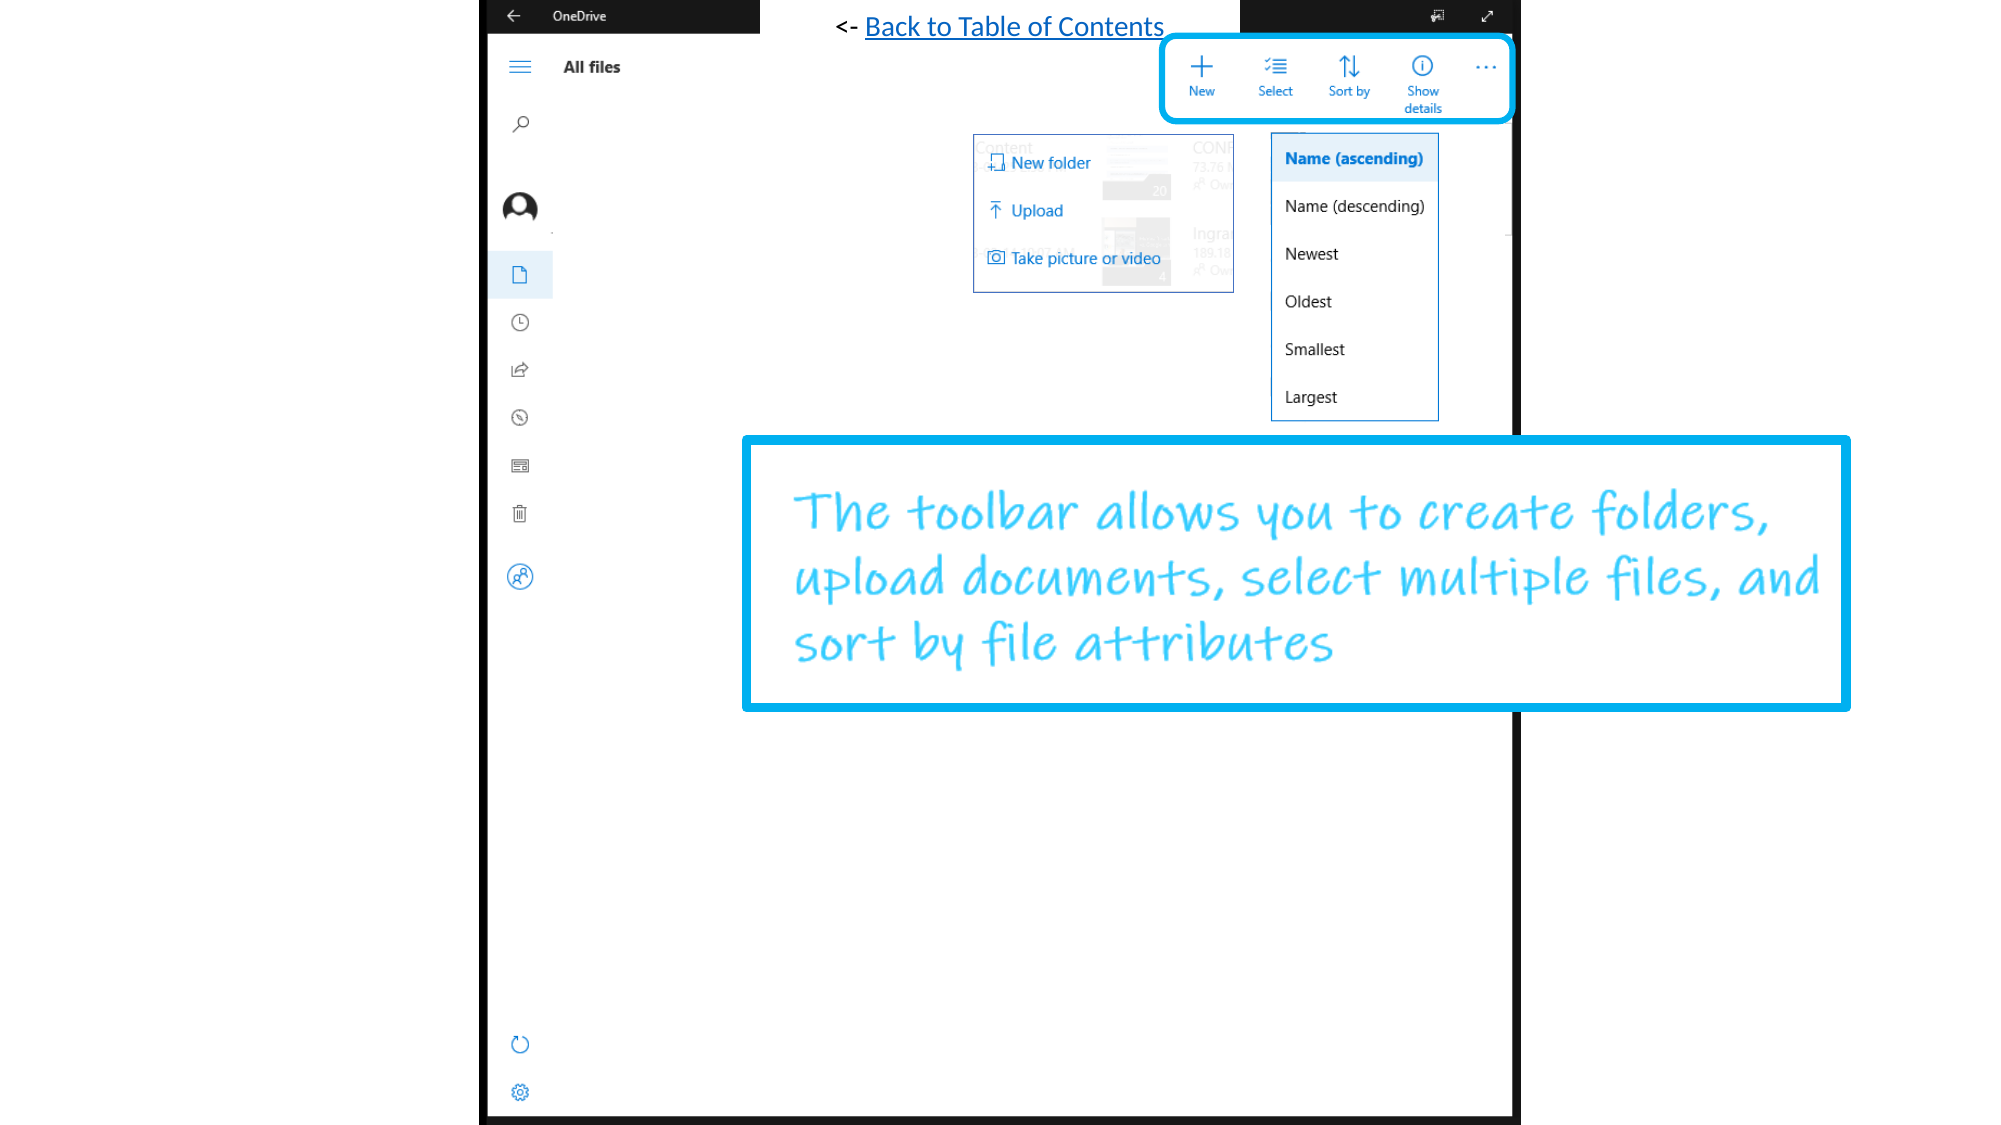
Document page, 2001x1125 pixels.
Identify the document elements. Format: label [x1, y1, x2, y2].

picture [752, 446, 1840, 702]
picture [479, 0, 1521, 1125]
